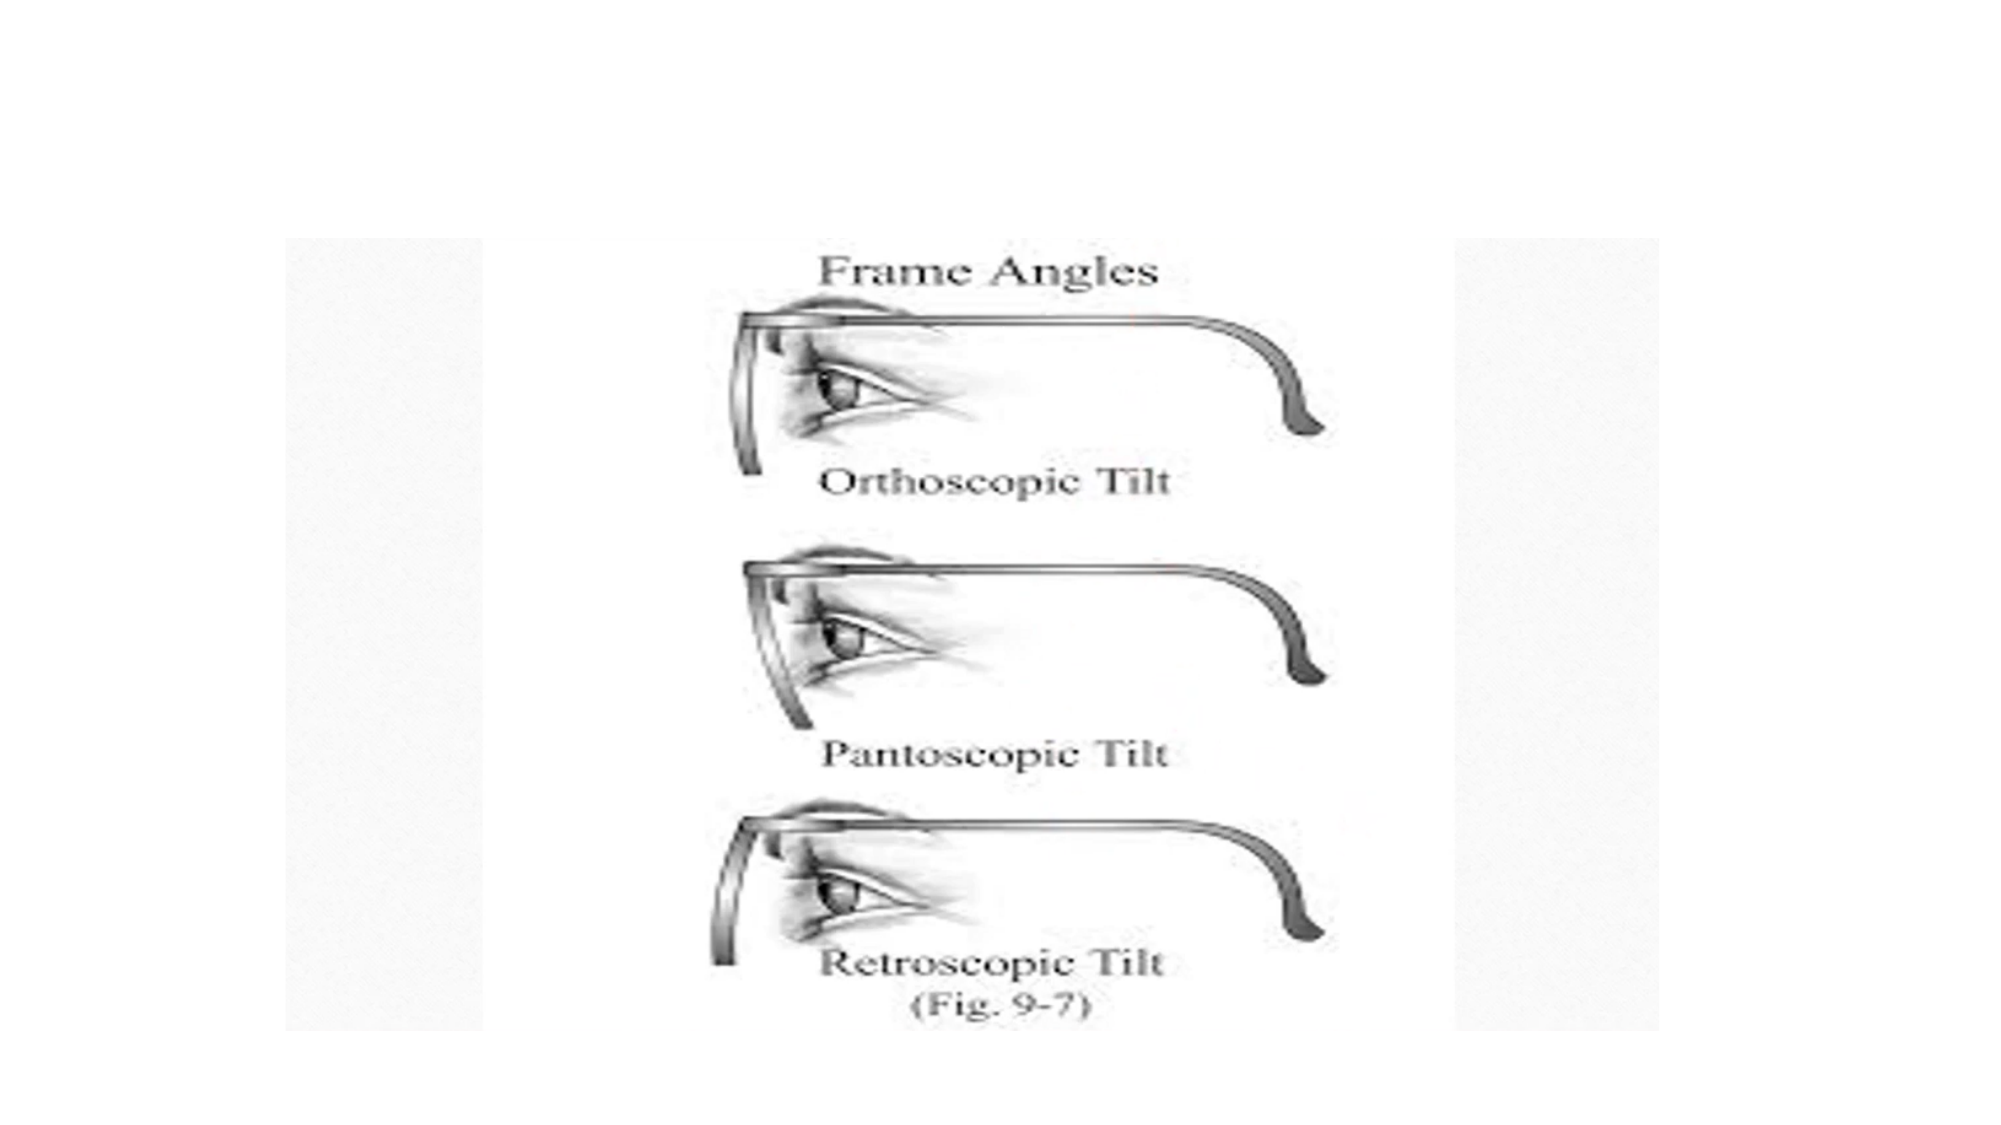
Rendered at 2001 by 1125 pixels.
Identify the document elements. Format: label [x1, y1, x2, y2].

list [285, 238, 1660, 1031]
